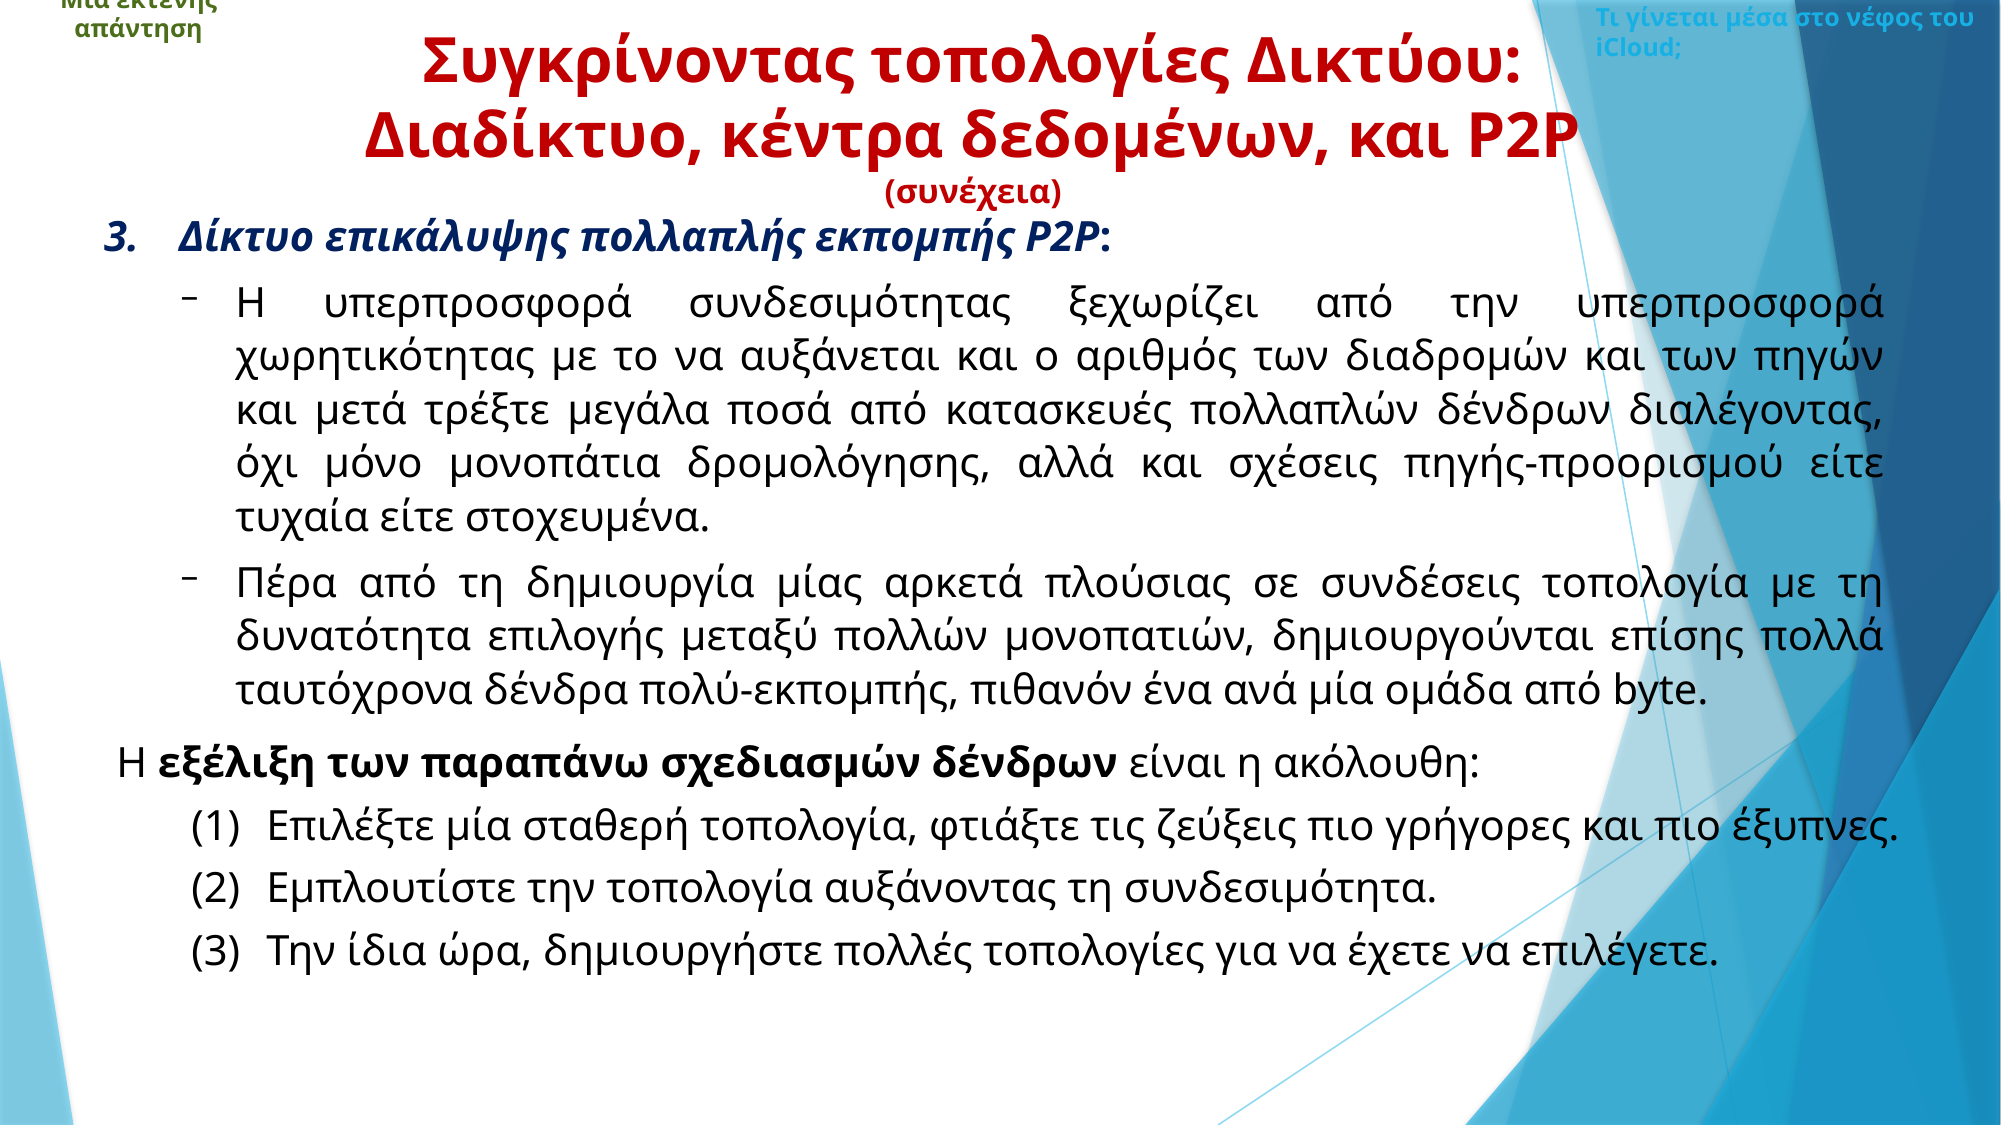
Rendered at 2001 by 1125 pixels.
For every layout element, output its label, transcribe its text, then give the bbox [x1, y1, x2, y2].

text_box Η εξέλιξη των παραπάνω σχεδιασμών δένδρων είναι η ακόλουθη: Επιλέξτε μία σταθερή τοπολογία, φτιάξτε τις ζεύξεις πιο γρήγορες και πιο έξυπνες. Εμπλουτίστε την τοπολογία αυξάνοντας τη συνδεσιμότητα. Την ίδια ώρα, δημιουργήστε πολλές τοπολογίες για να έχετε να επιλέγετε. [101, 728, 1928, 982]
text_box Μια εκτενής απάντηση [0, 0, 294, 32]
text_box Συγκρίνοντας τοπολογίες Δικτύου: Διαδίκτυο, κέντρα δεδομένων, και P2P (συνέχεια) [316, 12, 1630, 198]
text_box Τι γίνεται μέσα στο νέφος του iCloud; [1580, 0, 2000, 69]
text_box Δίκτυο επικάλυψης πολλαπλής εκπομπής P2P: Η υπερπροσφορά συνδεσιμότητας ξεχωρίζει από την υπερπροσφορά χωρητικότητας με το να αυξάνεται και ο αριθμός των διαδρομών και των πηγών και μετά τρέξτε μεγάλα ποσά από κατασκευές πολλαπλών δένδρων διαλέγοντας, όχι μόνο μονοπάτια δρομολόγησης, αλλά και σχέσεις πηγής-προορισμού είτε τυχαία είτε στοχευμένα. Πέρα από τη δημιουργία μίας αρκετά πλούσιας σε συνδέσεις τοπολογία με τη δυνατότητα επιλογής μεταξύ πολλών μονοπατιών, δημιουργούνται επίσης πολλά ταυτόχρονα δένδρα πολύ-εκπομπής, πιθανόν ένα ανά μία ομάδα από byte. [89, 198, 1906, 720]
